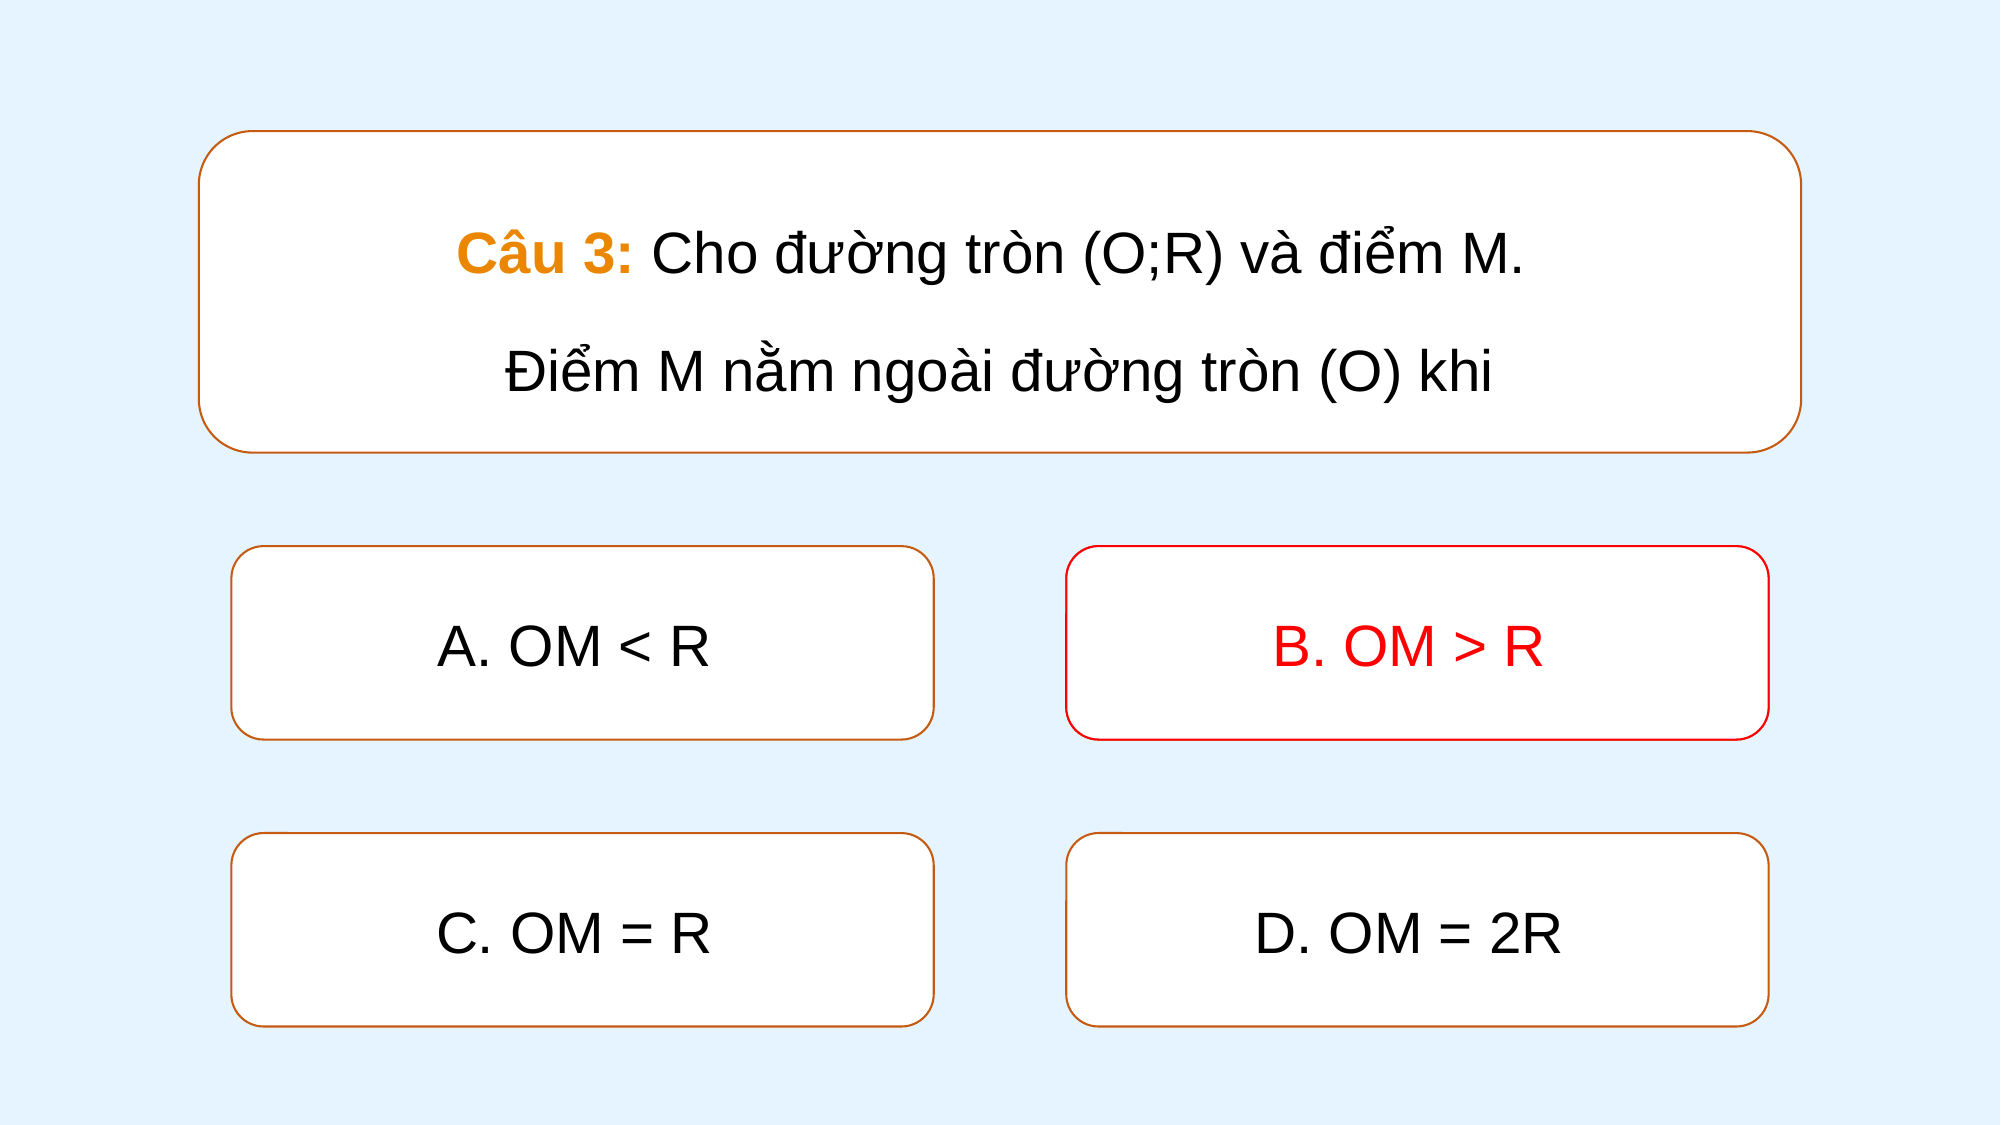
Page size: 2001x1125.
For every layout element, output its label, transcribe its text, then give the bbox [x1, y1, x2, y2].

text_box B. OM > R [1065, 545, 1770, 741]
text_box A. OM < R [230, 545, 935, 741]
text_box D. OM = 2R [1065, 831, 1770, 1028]
text_box Câu 3: Cho đường tròn (O;R) và điểm M. Điểm M nằm ngoài đường tròn (O) khi [197, 130, 1803, 454]
text_box C. OM = R [230, 831, 935, 1028]
